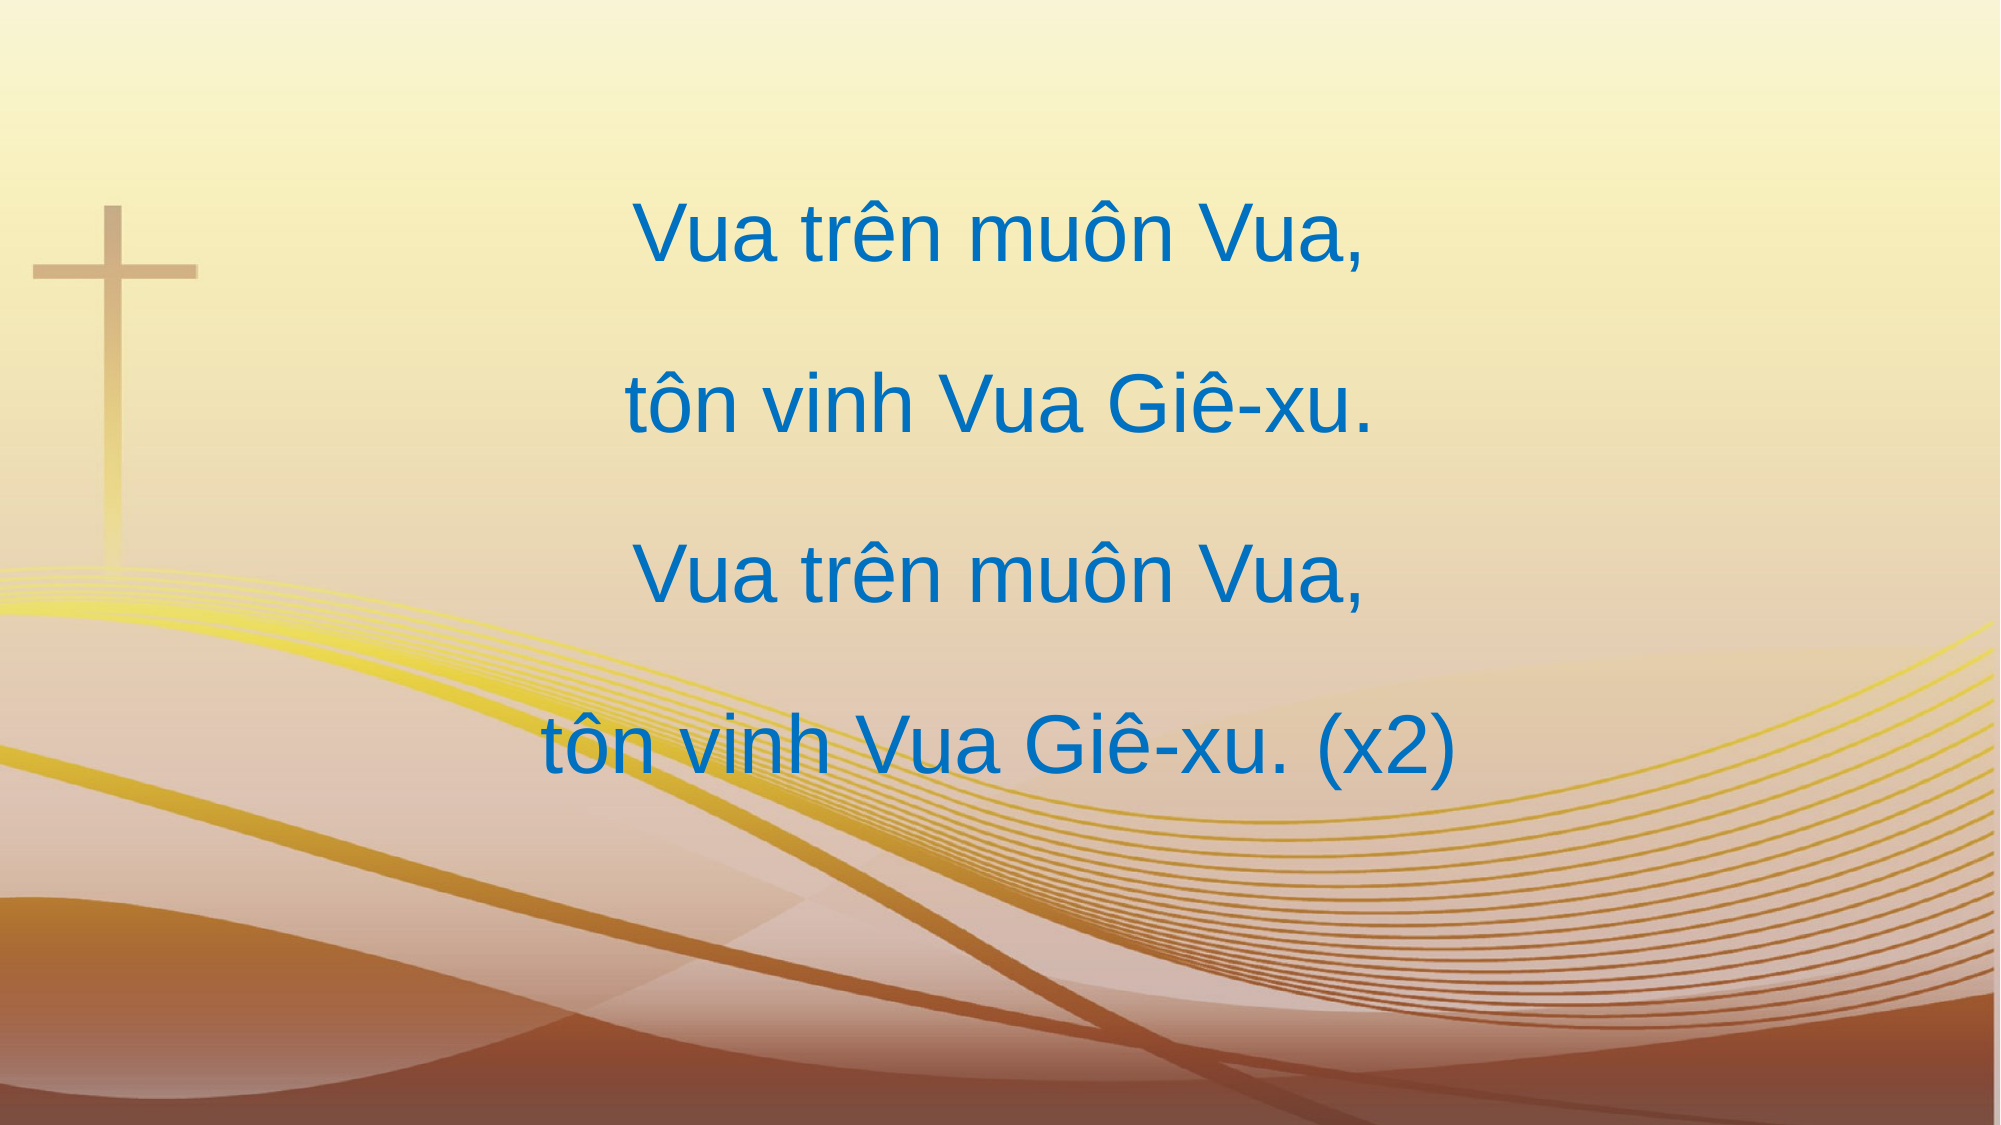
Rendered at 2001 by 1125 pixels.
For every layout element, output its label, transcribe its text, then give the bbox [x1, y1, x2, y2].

list Vua trên muôn Vua, tôn vinh Vua Giê-xu. Vua trên muôn Vua, tôn vinh Vua Giê-xu. (x2) [0, 0, 2000, 1125]
